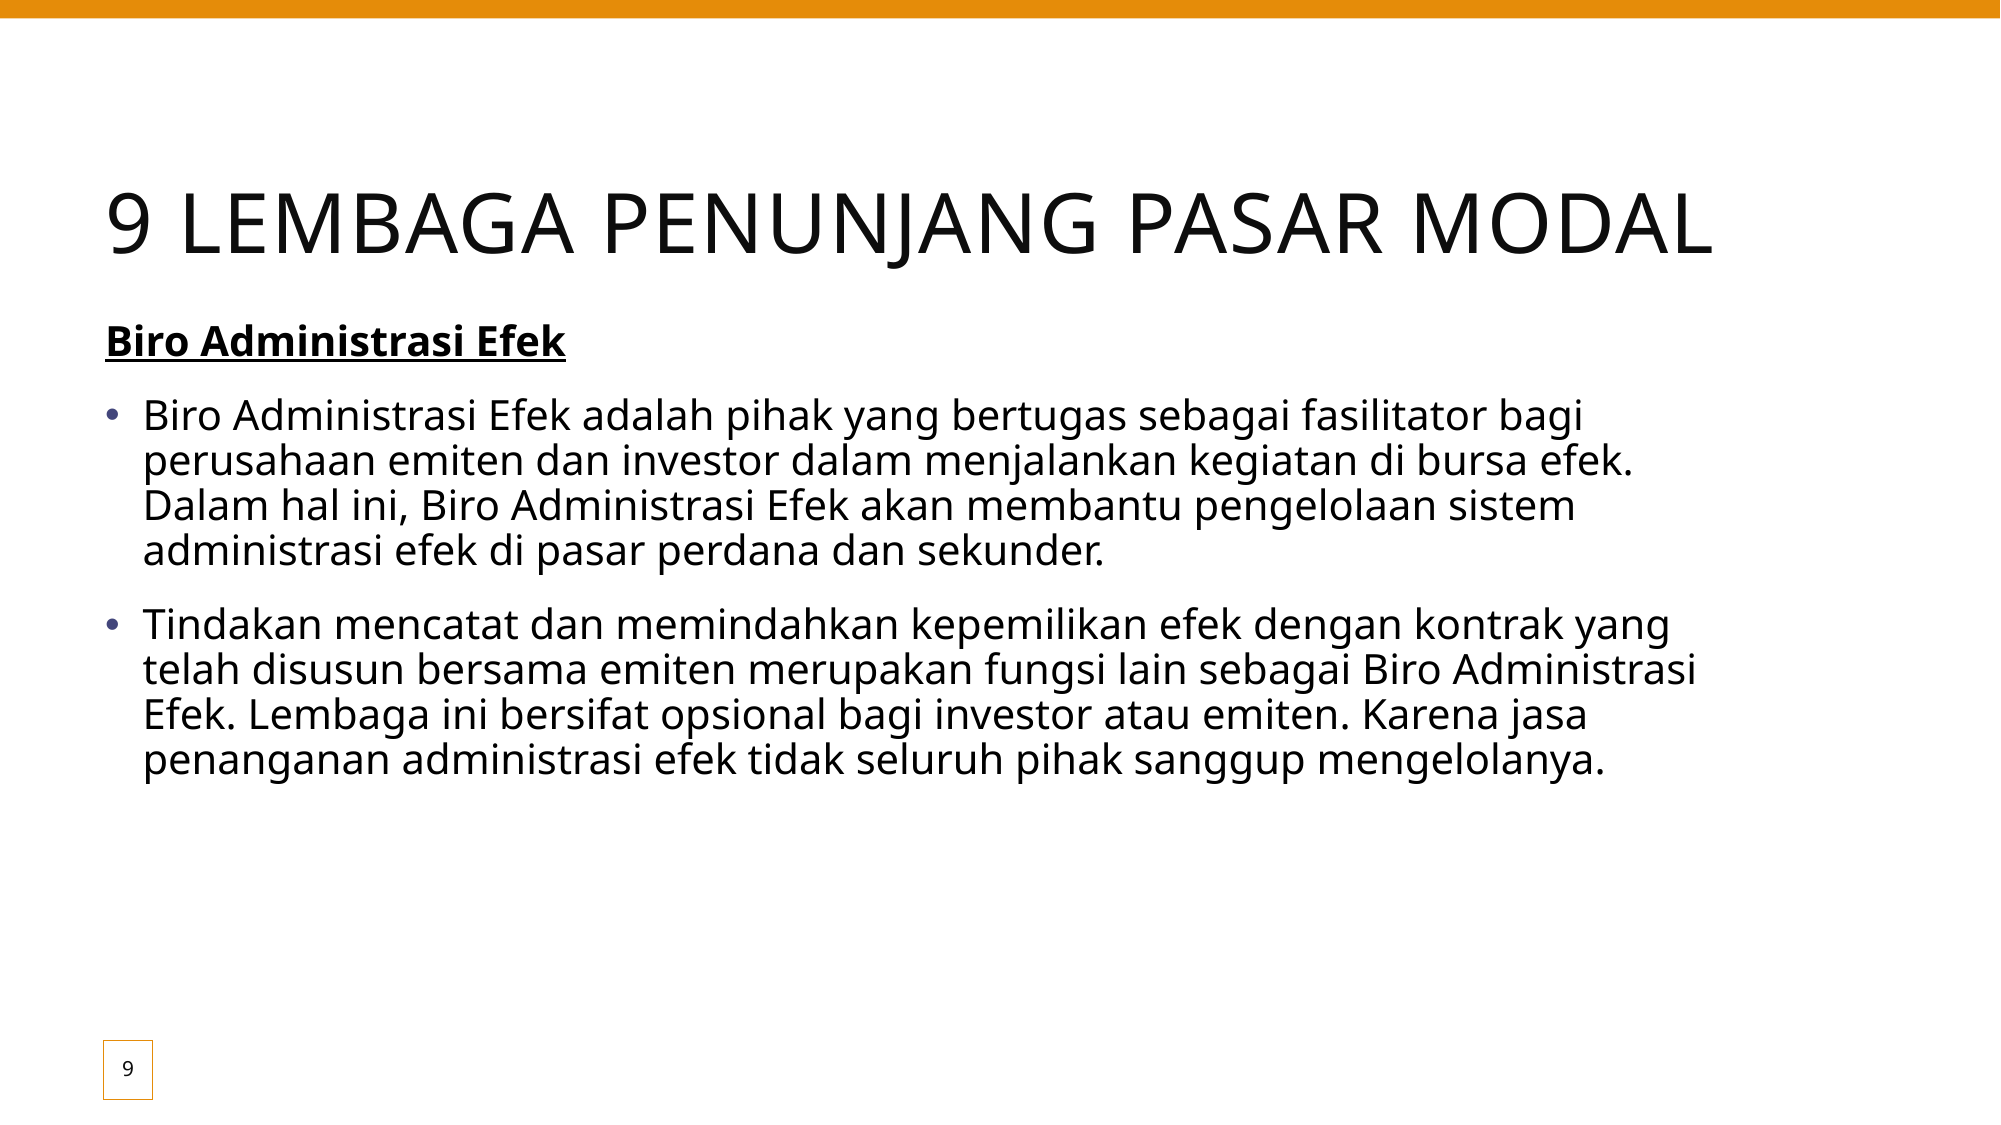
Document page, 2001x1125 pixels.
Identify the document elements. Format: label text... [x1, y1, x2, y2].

slide_number 9 [103, 1040, 153, 1100]
list Biro Administrasi Efek Biro Administrasi Efek adalah pihak yang bertugas sebagai fasilitator bagi perusahaan emiten dan investor dalam menjalankan kegiatan di bursa efek. Dalam hal ini, Biro Administrasi Efek akan membantu pengelolaan sistem administrasi efek di pasar perdana dan sekunder. Tindakan mencatat dan memindahkan kepemilikan efek dengan kontrak yang telah disusun bersama emiten merupakan fungsi lain sebagai Biro Administrasi Efek. Lembaga ini bersifat opsional bagi investor atau emiten. Karena jasa penanganan administrasi efek tidak seluruh pihak sanggup mengelolanya. [90, 312, 1778, 1038]
picture [0, 0, 1367, 76]
title 9 LEMBAGA PENUNJANG PASAR MODAL [90, 162, 1863, 279]
